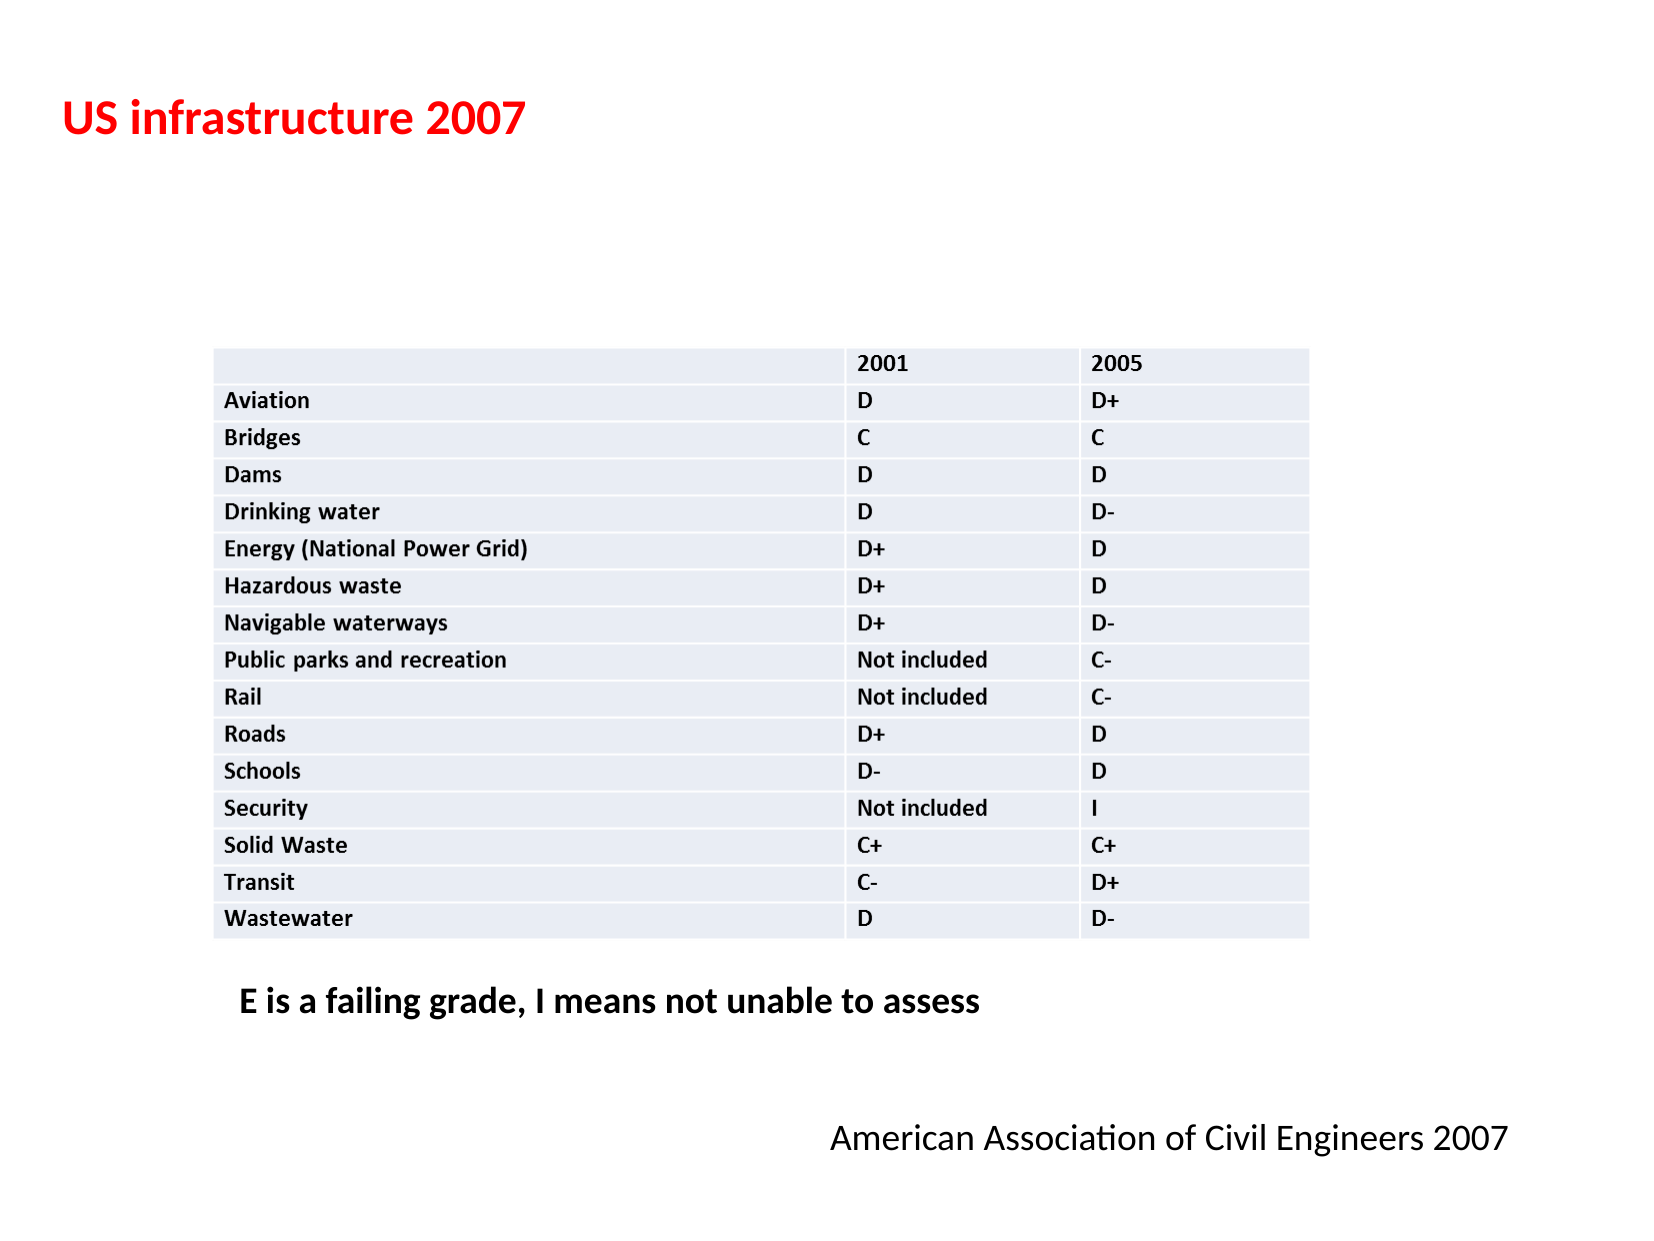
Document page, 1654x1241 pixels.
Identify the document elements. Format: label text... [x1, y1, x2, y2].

text_box E is a failing grade, I means not unable to assess [224, 968, 1347, 1029]
text_box US infrastructure 2007 [47, 76, 1524, 152]
text_box American Association of Civil Engineers 2007 [814, 1105, 1630, 1166]
picture [211, 341, 1312, 950]
